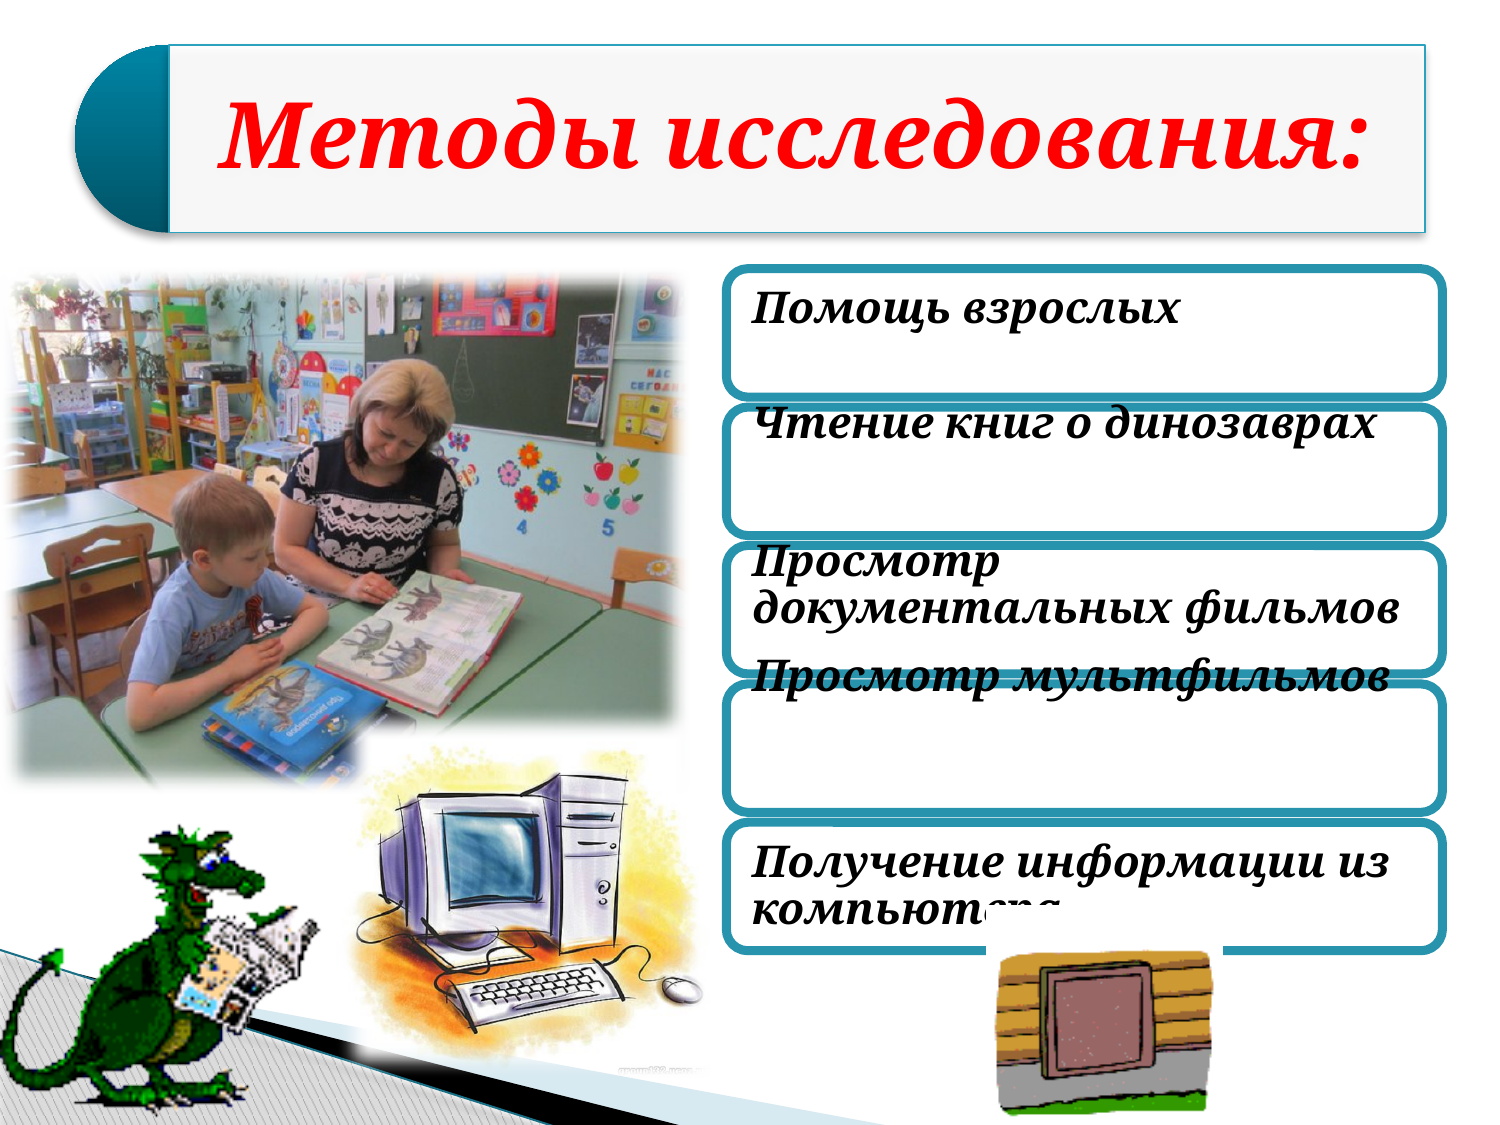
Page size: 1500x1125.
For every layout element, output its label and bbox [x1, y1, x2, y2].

picture [0, 822, 325, 1125]
text_box [74, 44, 1426, 233]
picture [985, 904, 1223, 1125]
picture [0, 266, 711, 1078]
list [726, 207, 1443, 1012]
